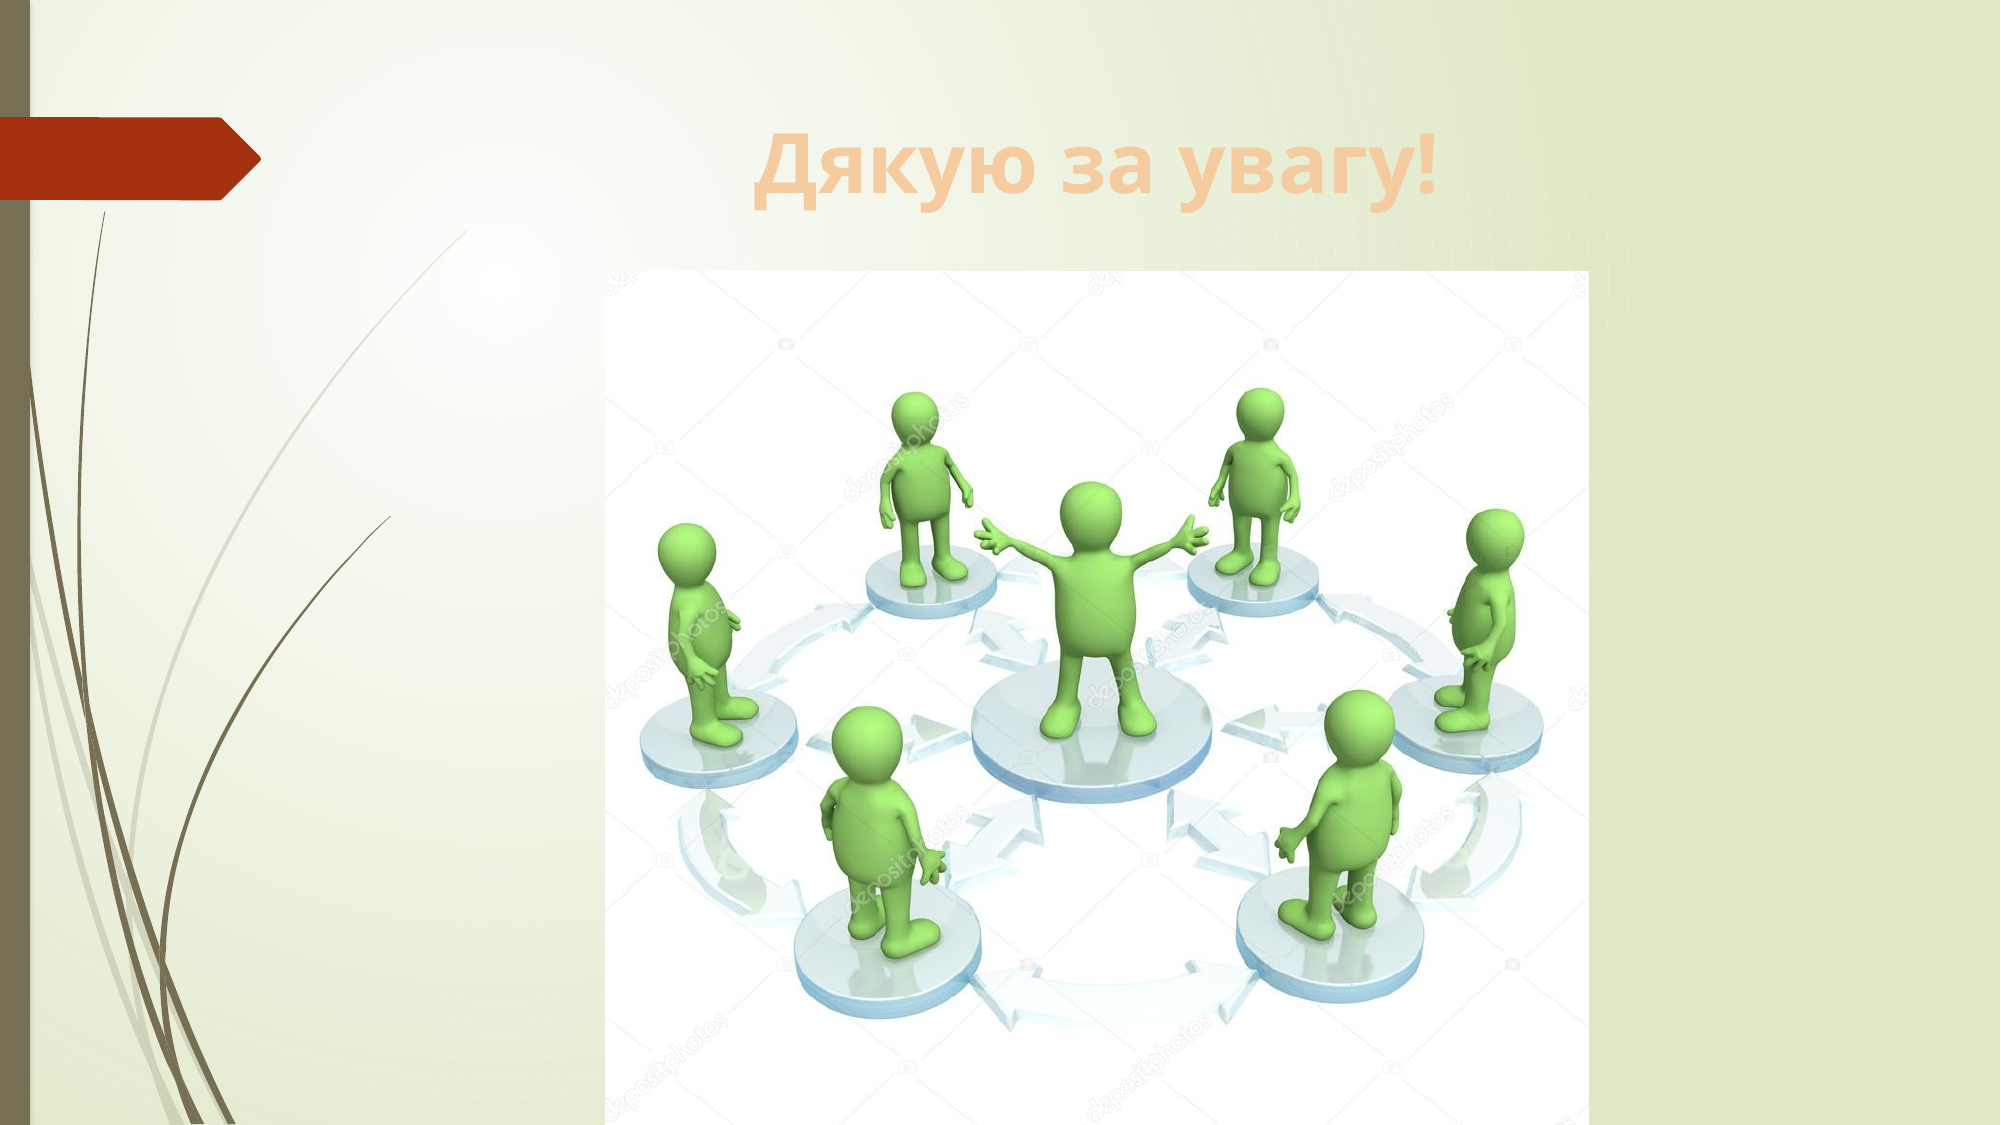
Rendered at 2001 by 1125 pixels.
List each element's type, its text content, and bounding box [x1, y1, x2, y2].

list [605, 271, 1589, 1125]
title Дякую за увагу! [306, 102, 1888, 313]
